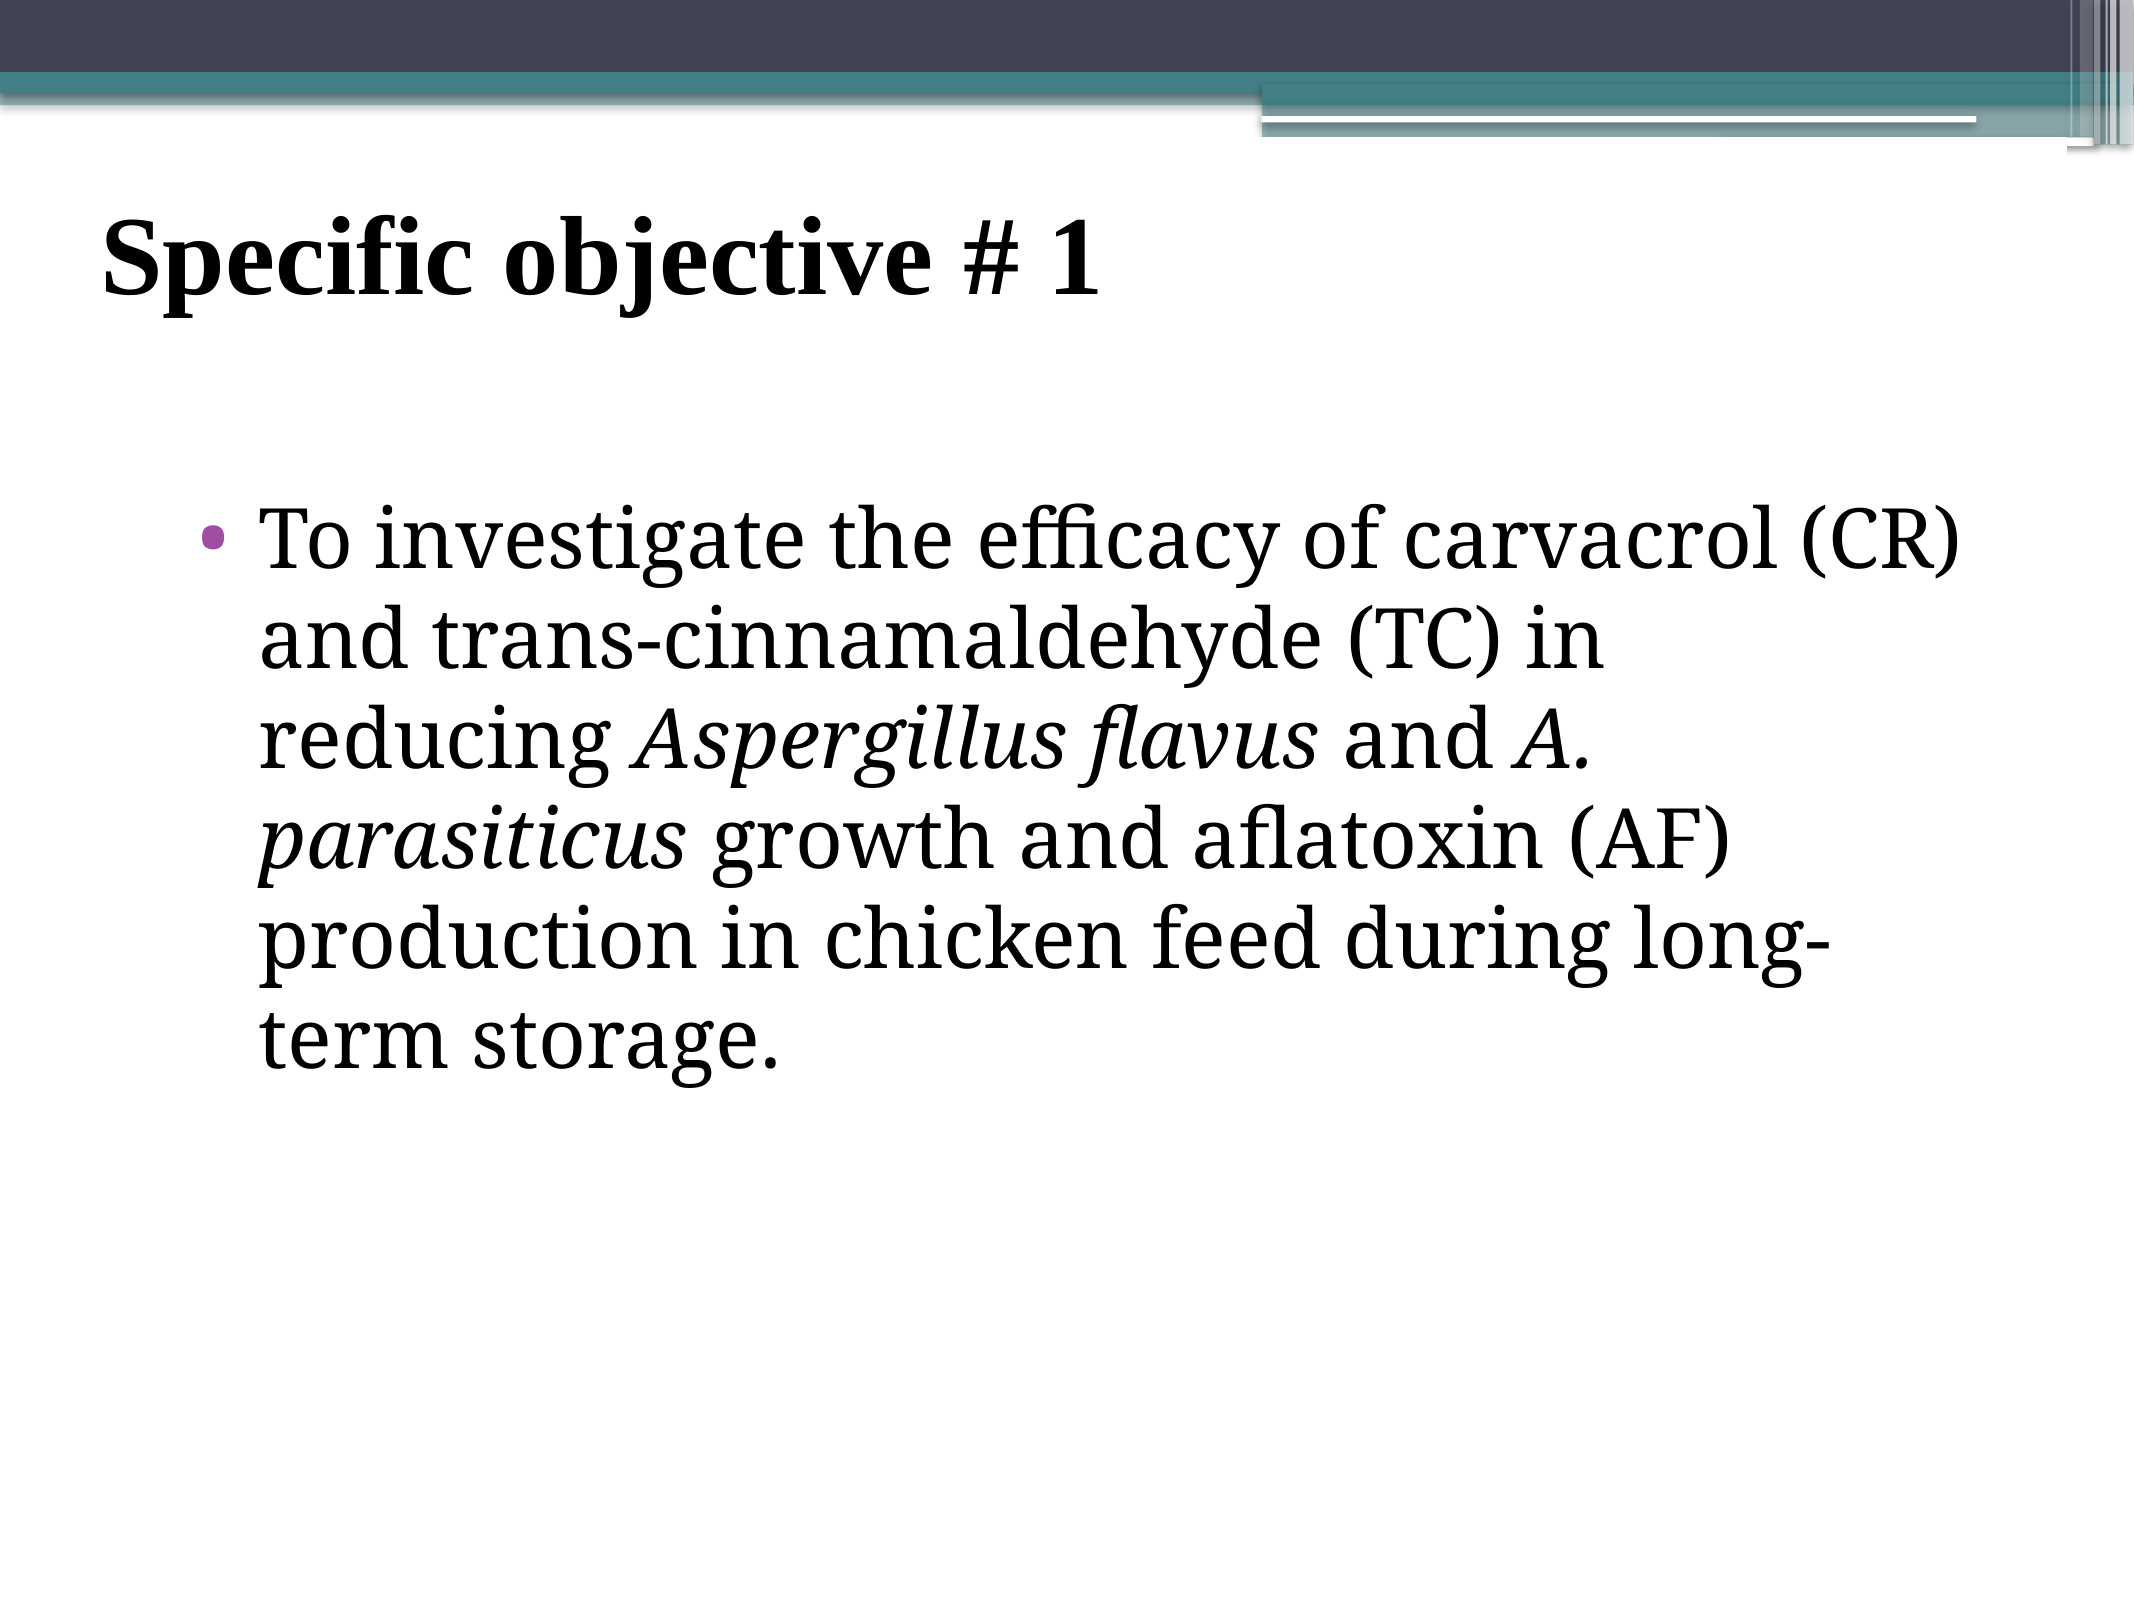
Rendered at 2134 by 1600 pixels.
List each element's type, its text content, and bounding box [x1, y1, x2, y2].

title Specific objective # 1 [78, 137, 2067, 363]
list To investigate the efficacy of carvacrol (CR) and trans-cinnamaldehyde (TC) in reducing Aspergillus flavus and A. parasiticus growth and aflatoxin (AF) production in chicken feed during long-term storage. [151, 474, 1989, 1214]
